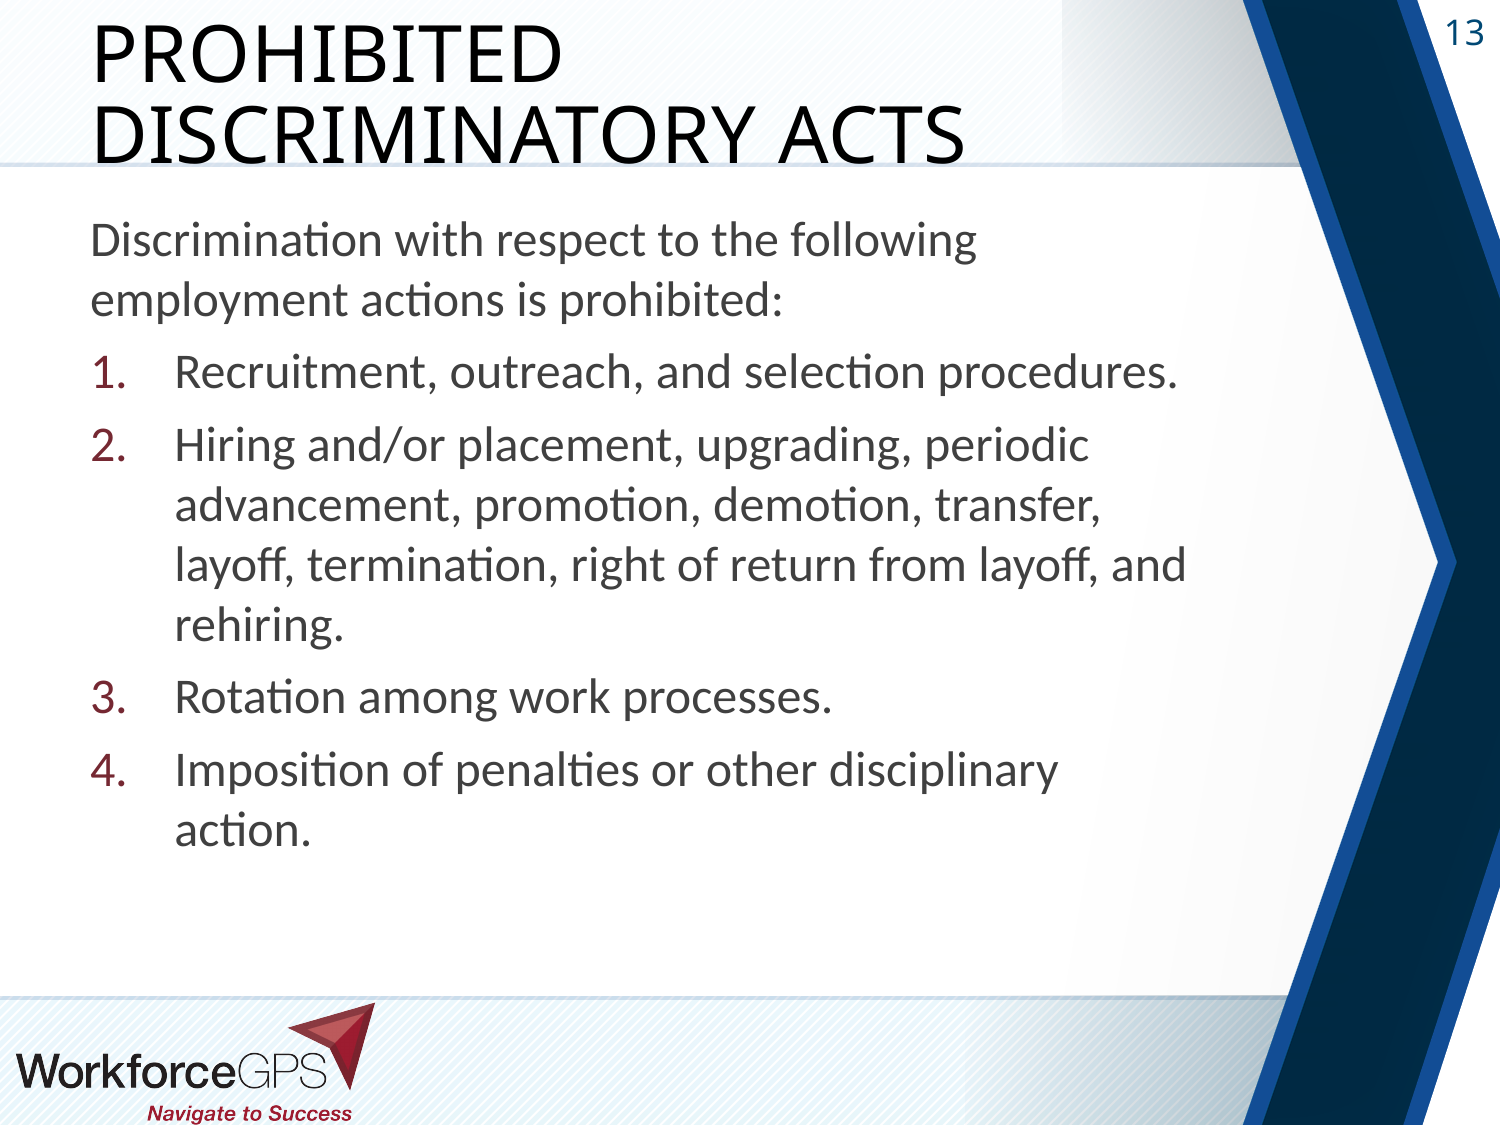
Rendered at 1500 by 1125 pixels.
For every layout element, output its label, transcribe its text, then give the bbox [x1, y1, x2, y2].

title Prohibited Discriminatory Acts [75, 35, 1209, 163]
list Discrimination with respect to the following employment actions is prohibited: Recruitment, outreach, and selection procedures. Hiring and/or placement, upgrading, periodic advancement, promotion, demotion, transfer, layoff, termination, right of return from layoff, and rehiring. Rotation among work processes. Imposition of penalties or other disciplinary action. [75, 198, 1209, 962]
picture [12, 1001, 379, 1125]
picture [1230, 0, 1500, 1125]
